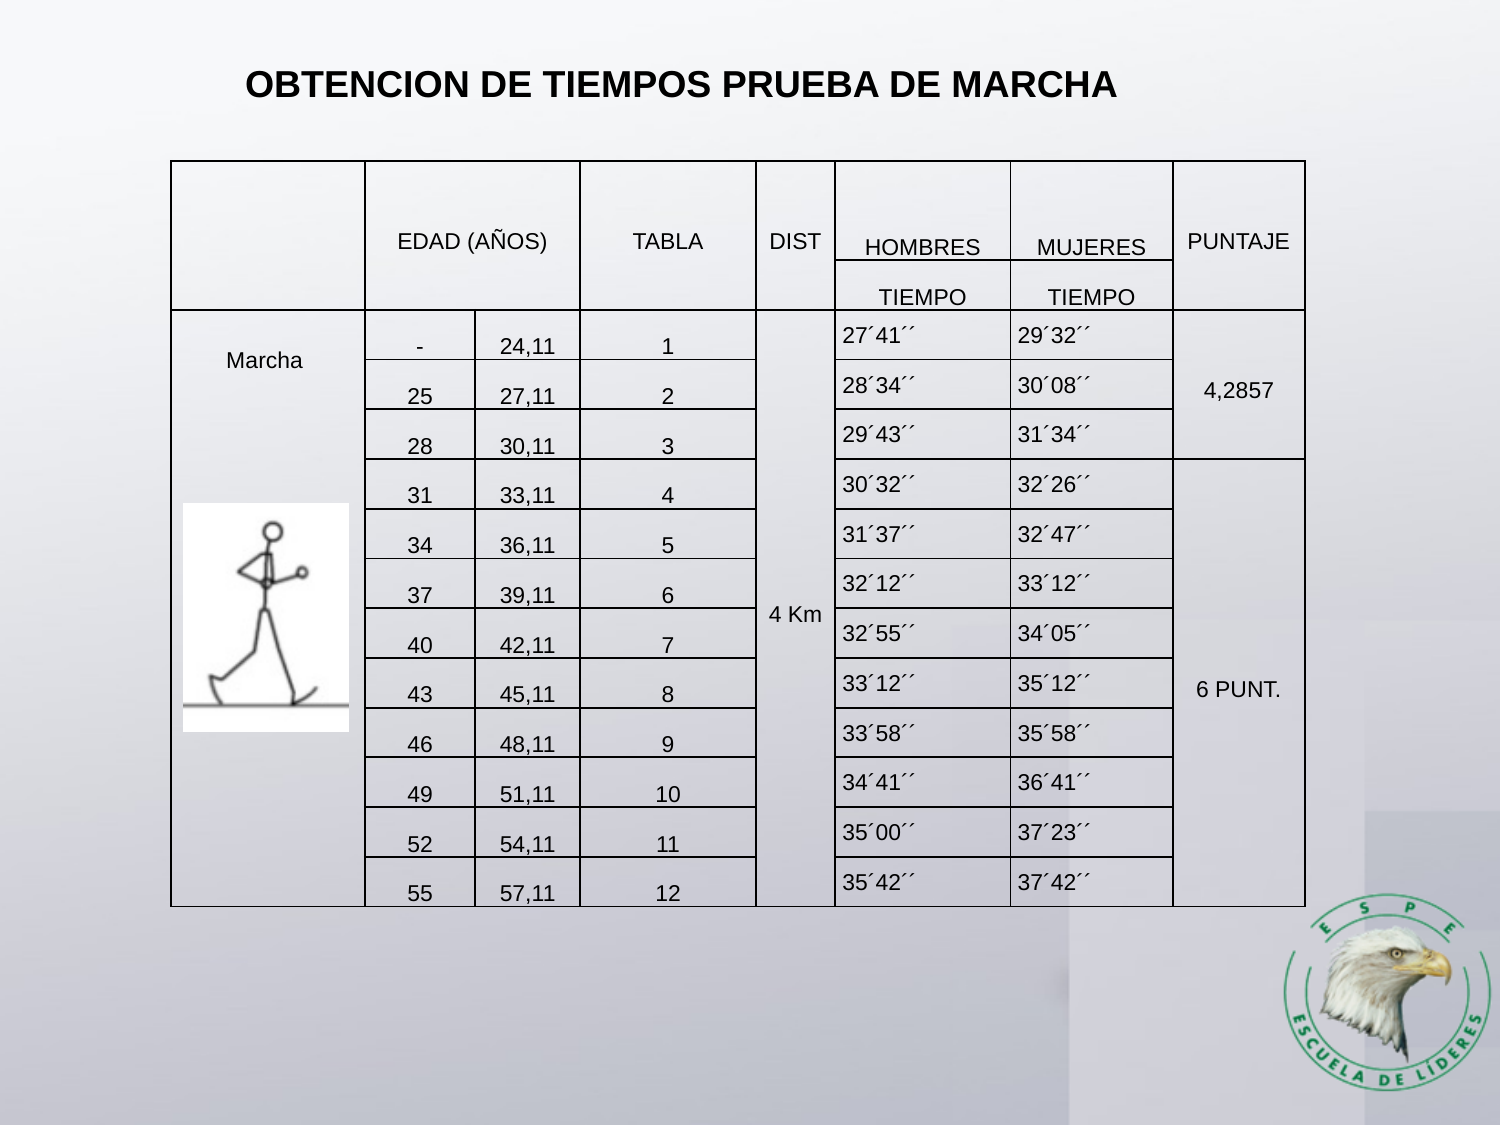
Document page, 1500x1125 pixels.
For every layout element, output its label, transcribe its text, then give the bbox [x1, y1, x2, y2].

table_cell 10 [581, 758, 755, 806]
table_cell 32´12´´ [836, 559, 1010, 607]
table_cell 30,11 [476, 410, 579, 458]
table_cell 55 [366, 858, 474, 906]
table_cell 33´12´´ [1011, 559, 1172, 607]
table_cell 30´32´´ [836, 460, 1010, 508]
table_cell 30´08´´ [1011, 360, 1172, 408]
table_header [172, 162, 364, 309]
table_cell 7 [581, 609, 755, 657]
table_cell 8 [581, 659, 755, 707]
table_cell 31´34´´ [1011, 410, 1172, 458]
table_cell TIEMPO [836, 261, 1010, 309]
table_cell 36´41´´ [1011, 758, 1172, 806]
table_header MUJERES [1011, 162, 1172, 259]
table_cell 40 [366, 609, 474, 657]
table_cell 6 PUNT. [1174, 460, 1304, 906]
table_cell 35´42´´ [836, 858, 1010, 906]
table_cell Marcha [172, 311, 364, 906]
table_cell 12 [581, 858, 755, 906]
table_cell 27´41´´ [836, 311, 1010, 359]
table_cell 51,11 [476, 758, 579, 806]
table_cell 34´05´´ [1011, 609, 1172, 657]
table_cell 28 [366, 410, 474, 458]
table_cell 32´47´´ [1011, 510, 1172, 558]
table_cell 35´00´´ [836, 808, 1010, 856]
table_header DIST [757, 162, 834, 309]
table_cell 35´58´´ [1011, 709, 1172, 756]
table_cell 45,11 [476, 659, 579, 707]
table_cell 24,11 [476, 311, 579, 359]
table_cell 43 [366, 659, 474, 707]
table_cell 39,11 [476, 559, 579, 607]
table_cell 34 [366, 510, 474, 558]
table_cell 1 [581, 311, 755, 359]
table_cell 25 [366, 360, 474, 408]
table_cell 33,11 [476, 460, 579, 508]
text_box OBTENCION DE TIEMPOS PRUEBA DE MARCHA [230, 52, 1353, 113]
picture [0, 0, 1500, 1125]
table_cell 57,11 [476, 858, 579, 906]
table_cell 9 [581, 709, 755, 756]
table_cell 36,11 [476, 510, 579, 558]
table_cell 11 [581, 808, 755, 856]
table_cell 4 [581, 460, 755, 508]
table_cell 34´41´´ [836, 758, 1010, 806]
table_cell 4 Km [757, 311, 834, 906]
table_cell 46 [366, 709, 474, 756]
table_cell - [366, 311, 474, 359]
table_cell 31´37´´ [836, 510, 1010, 558]
table_header HOMBRES [836, 162, 1010, 259]
table_cell 37´23´´ [1011, 808, 1172, 856]
table_cell 2 [581, 360, 755, 408]
table_cell 29´43´´ [836, 410, 1010, 458]
table_cell 3 [581, 410, 755, 458]
table_cell 33´12´´ [836, 659, 1010, 707]
table_header PUNTAJE [1174, 162, 1304, 309]
table_cell 49 [366, 758, 474, 806]
table_cell 29´32´´ [1011, 311, 1172, 359]
table_cell 35´12´´ [1011, 659, 1172, 707]
table_cell 4,2857 [1174, 311, 1304, 458]
table_cell 52 [366, 808, 474, 856]
table_cell 5 [581, 510, 755, 558]
table_cell 28´34´´ [836, 360, 1010, 408]
table_cell 27,11 [476, 360, 579, 408]
table_cell TIEMPO [1011, 261, 1172, 309]
table_header TABLA [581, 162, 755, 309]
table_cell 32´26´´ [1011, 460, 1172, 508]
table_cell 54,11 [476, 808, 579, 856]
table_cell 42,11 [476, 609, 579, 657]
table_cell 31 [366, 460, 474, 508]
table_cell 37 [366, 559, 474, 607]
table_cell 37´42´´ [1011, 858, 1172, 906]
table_cell 32´55´´ [836, 609, 1010, 657]
table_cell 33´58´´ [836, 709, 1010, 756]
table_header EDAD (AÑOS) [366, 162, 579, 309]
table_cell 48,11 [476, 709, 579, 756]
table_cell 6 [581, 559, 755, 607]
